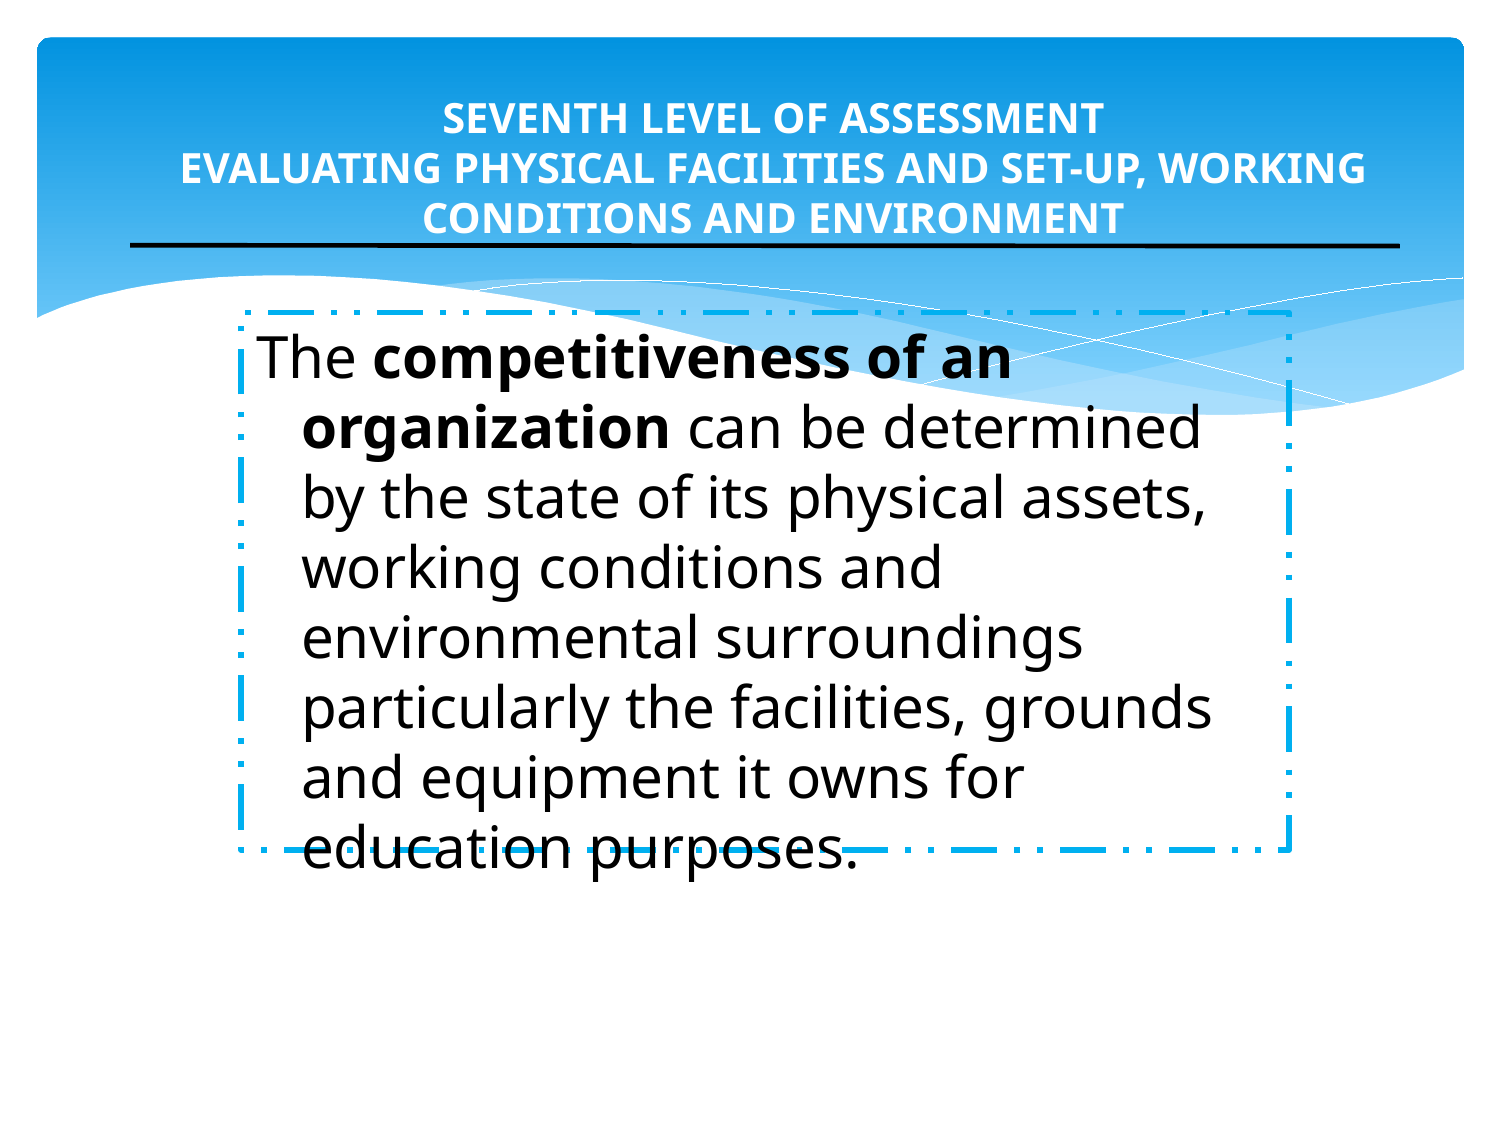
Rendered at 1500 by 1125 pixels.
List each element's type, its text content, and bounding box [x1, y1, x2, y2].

list The competitiveness of an organization can be determined by the state of its physical assets, working conditions and environmental surroundings particularly the facilities, grounds and equipment it owns for education purposes. [240, 312, 1290, 851]
title SEVENTH LEVEL OF ASSESSMENT EVALUATING PHYSICAL FACILITIES AND SET-UP, WORKING CONDITIONS AND ENVIRONMENT [121, 70, 1425, 263]
